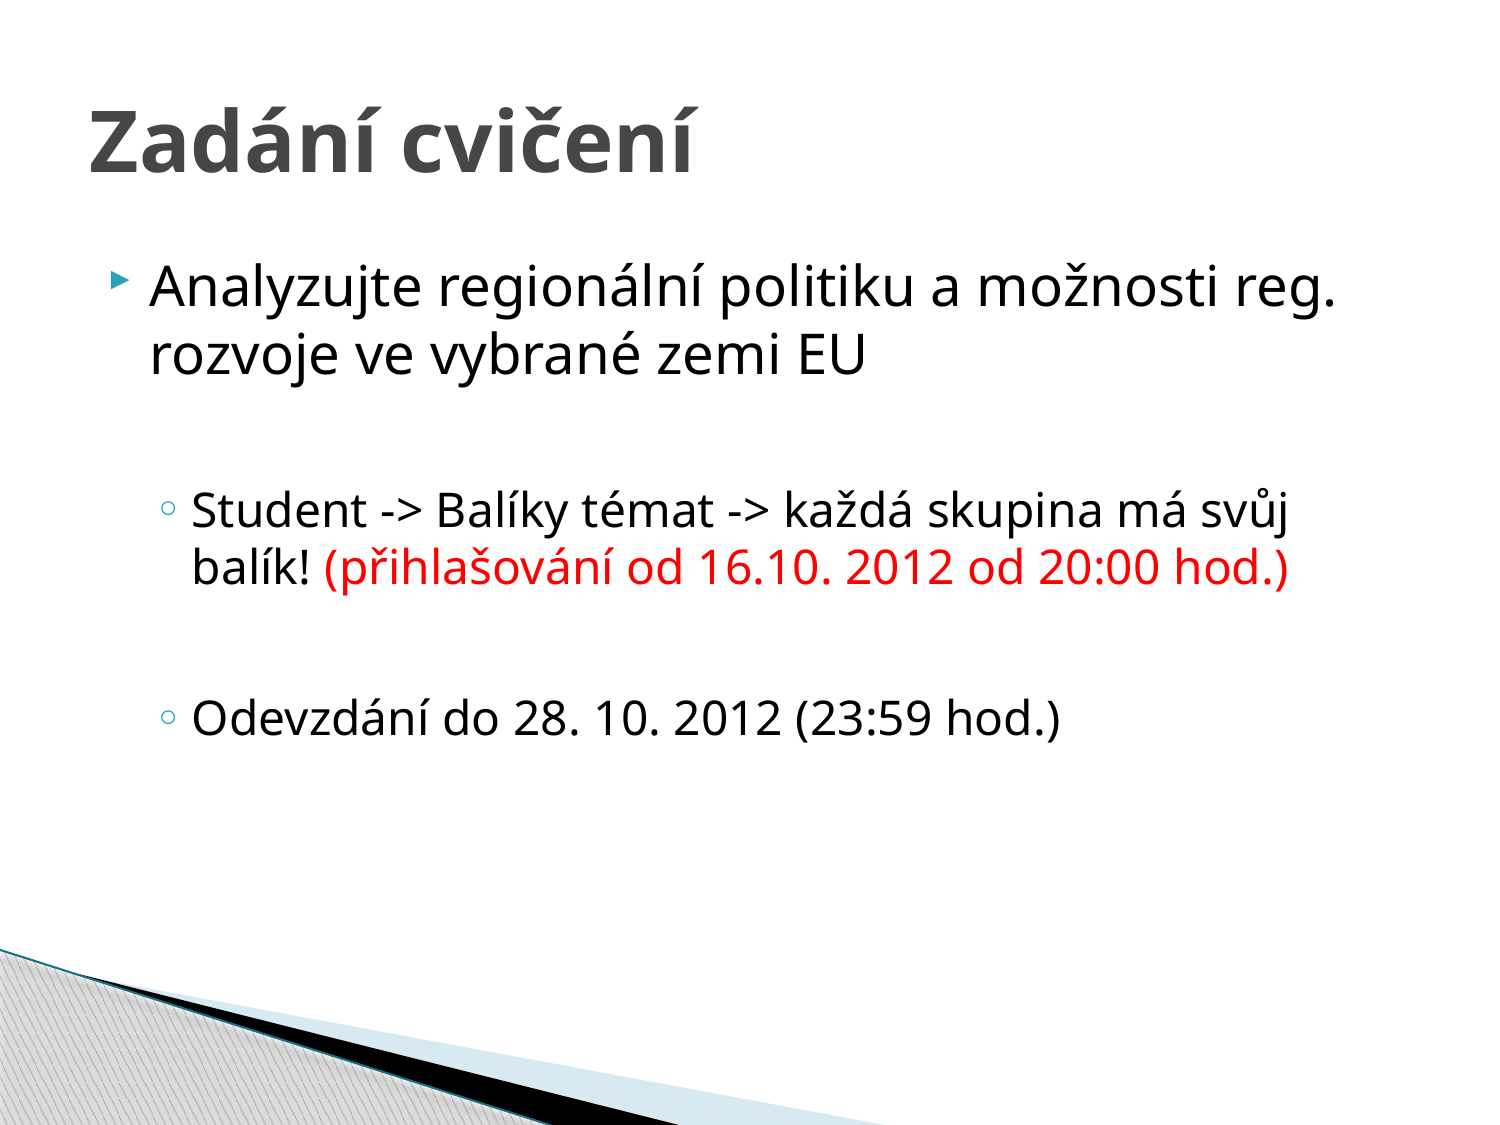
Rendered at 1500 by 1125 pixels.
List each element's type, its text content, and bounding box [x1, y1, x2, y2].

title Zadání cvičení [75, 45, 1425, 233]
list Analyzujte regionální politiku a možnosti reg. rozvoje ve vybrané zemi EU Student -> Balíky témat -> každá skupina má svůj balík! (přihlašování od 16.10. 2012 od 20:00 hod.) Odevzdání do 28. 10. 2012 (23:59 hod.) [75, 243, 1425, 986]
